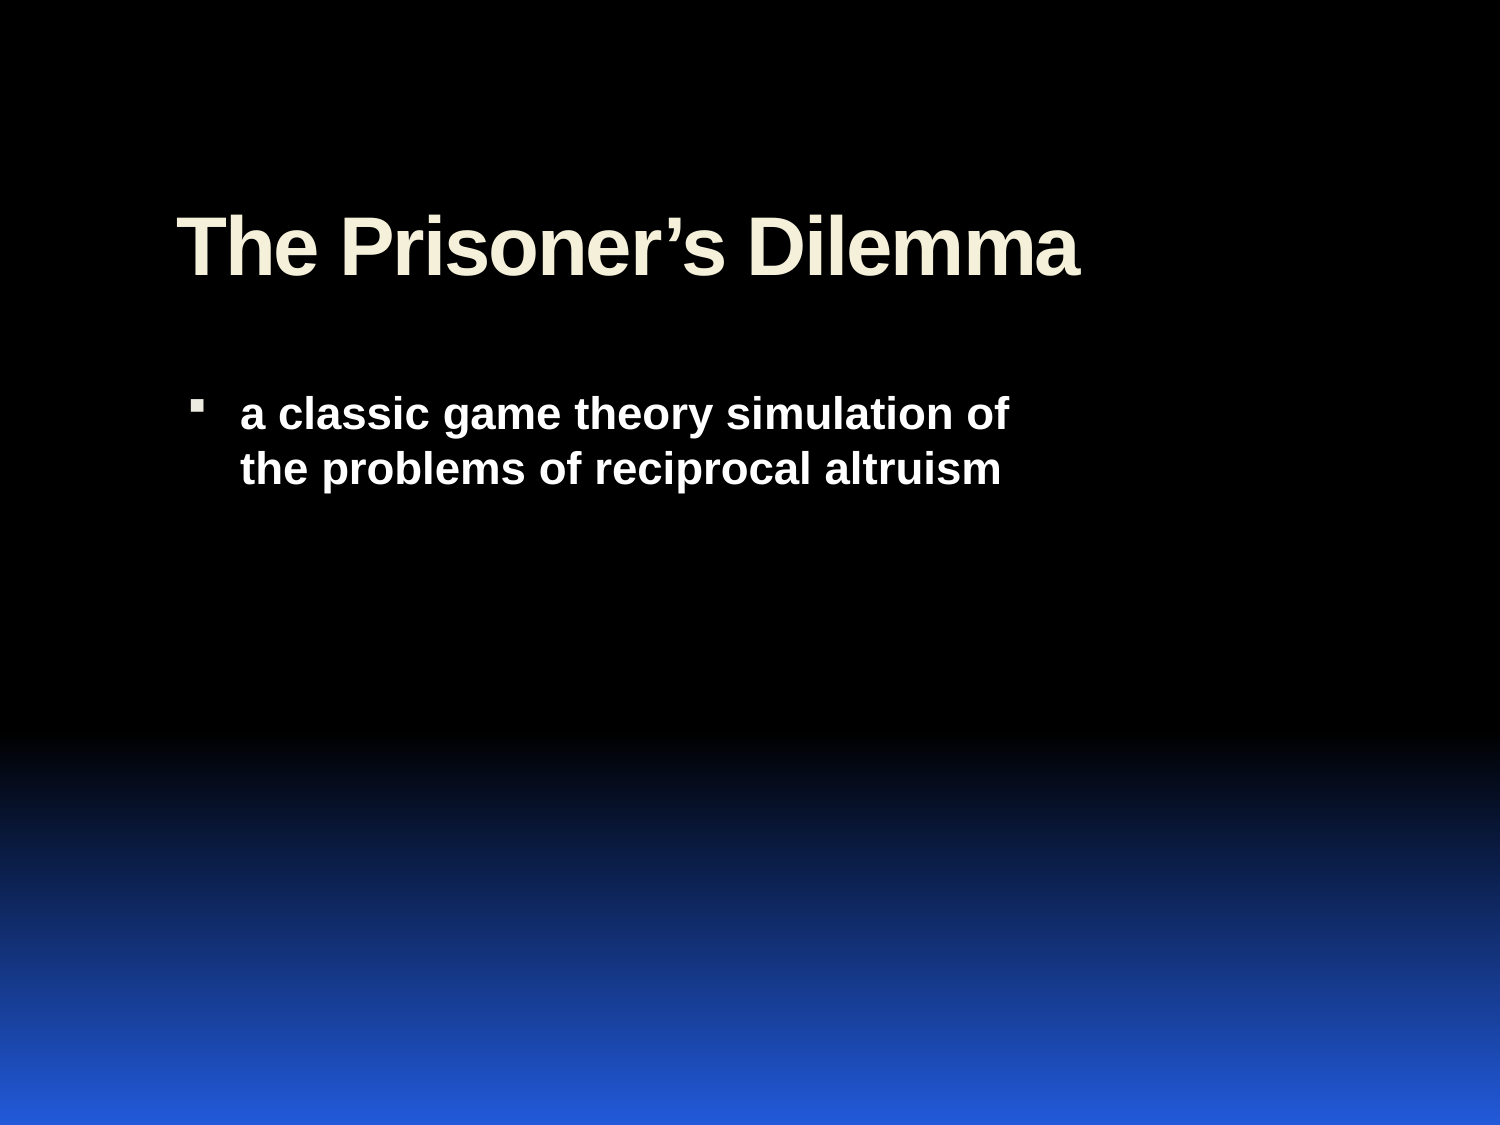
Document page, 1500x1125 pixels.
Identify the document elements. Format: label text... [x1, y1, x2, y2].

list a classic game theory simulation of the problems of reciprocal altruism [161, 377, 1100, 538]
title The Prisoner’s Dilemma [161, 185, 1500, 313]
